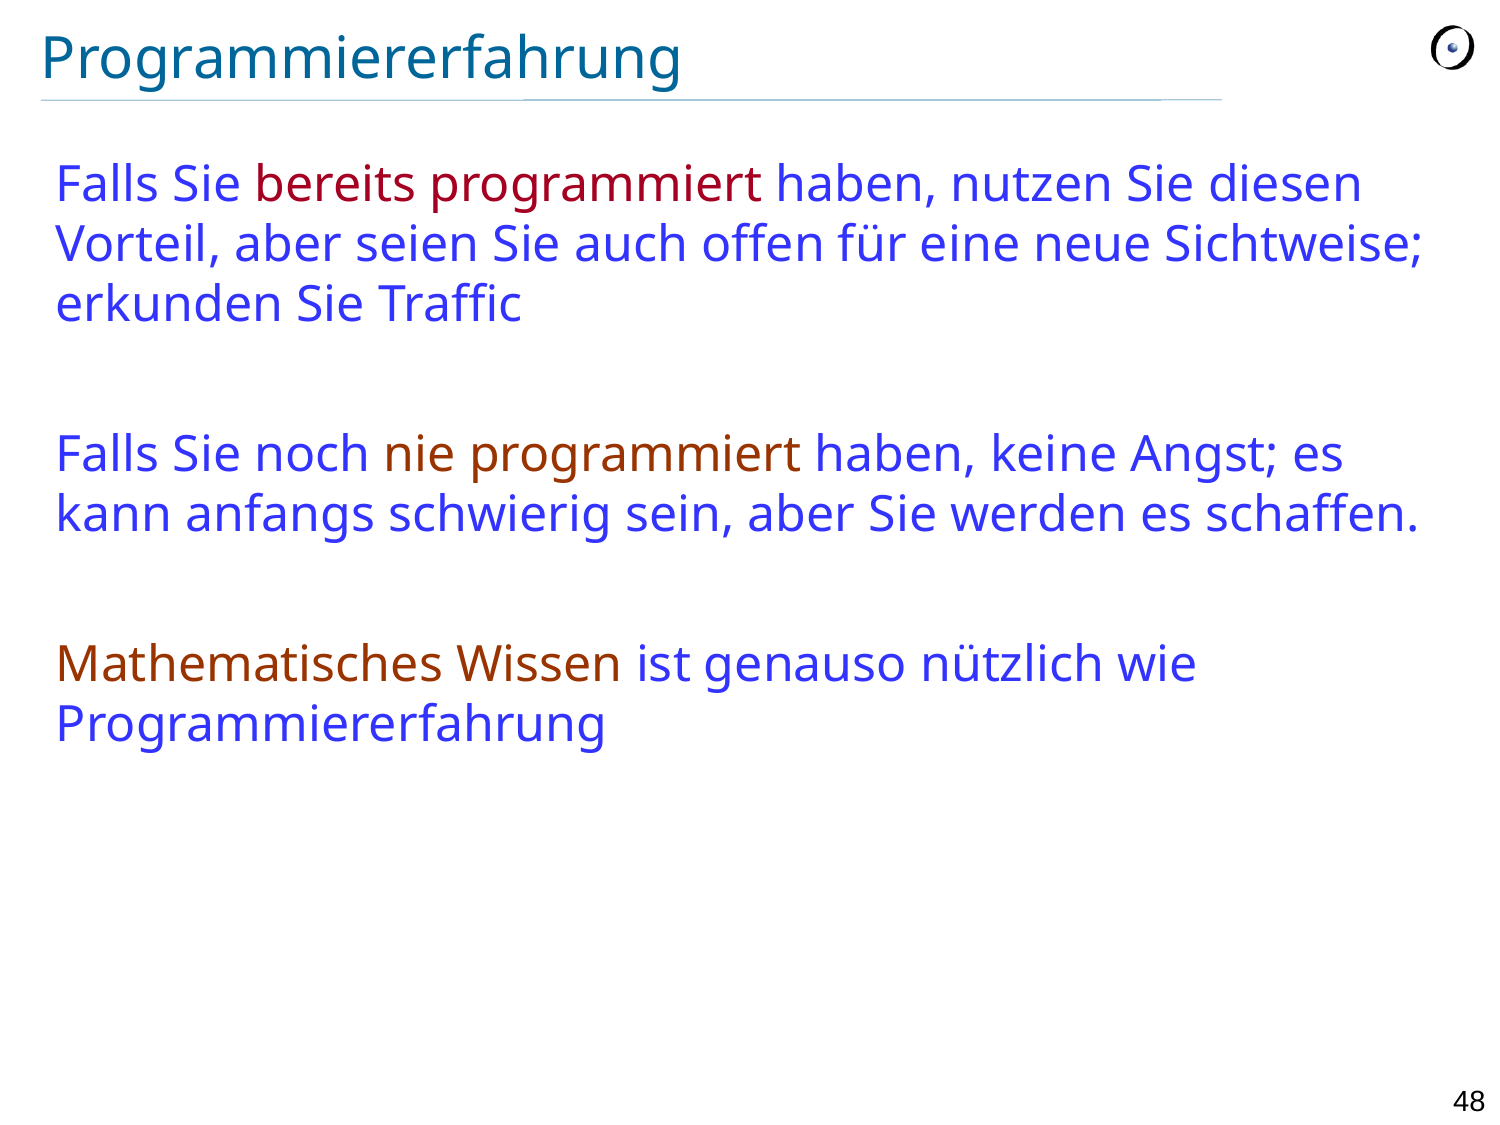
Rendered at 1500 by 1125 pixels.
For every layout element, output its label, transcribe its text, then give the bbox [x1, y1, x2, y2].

picture [1429, 20, 1476, 72]
list Falls Sie bereits programmiert haben, nutzen Sie diesen Vorteil, aber seien Sie auch offen für eine neue Sichtweise; erkunden Sie Traffic Falls Sie noch nie programmiert haben, keine Angst; es kann anfangs schwierig sein, aber Sie werden es schaffen. Mathematisches Wissen ist genauso nützlich wie Programmiererfahrung [40, 143, 1451, 1071]
title Programmiererfahrung [40, 18, 1344, 91]
